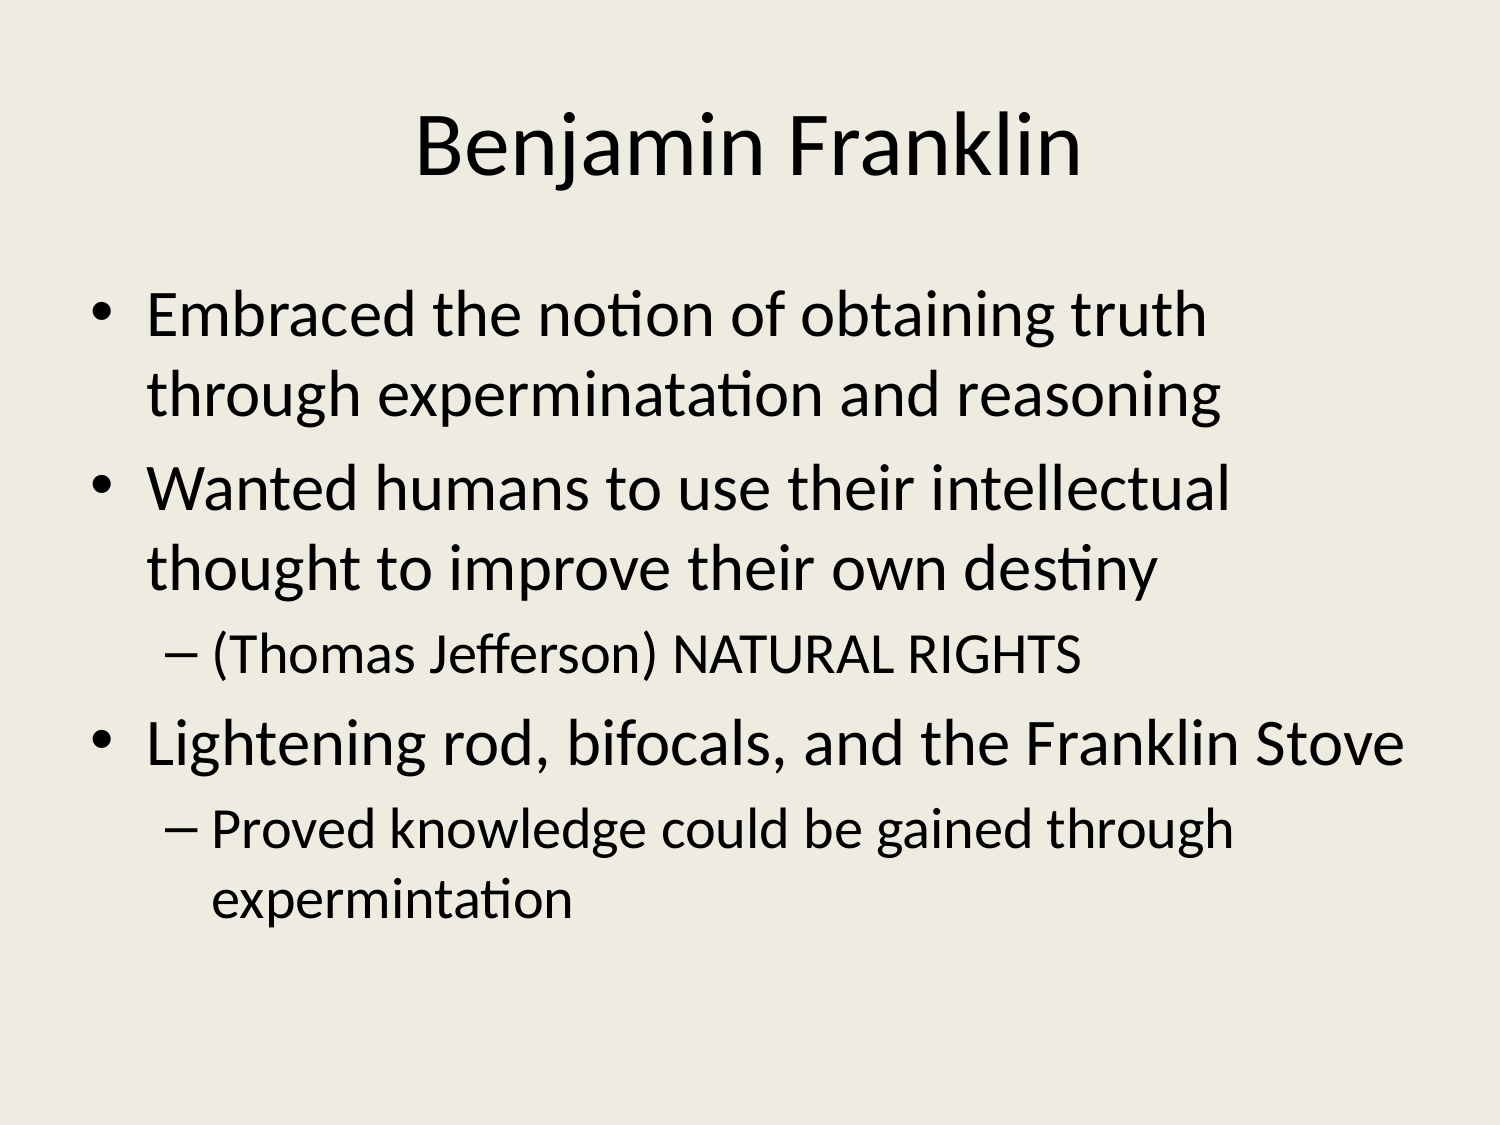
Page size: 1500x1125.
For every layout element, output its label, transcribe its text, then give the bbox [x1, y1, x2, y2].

list Embraced the notion of obtaining truth through experminatation and reasoning Wanted humans to use their intellectual thought to improve their own destiny (Thomas Jefferson) NATURAL RIGHTS Lightening rod, bifocals, and the Franklin Stove Proved knowledge could be gained through expermintation [75, 262, 1425, 1005]
title Benjamin Franklin [75, 45, 1425, 233]
